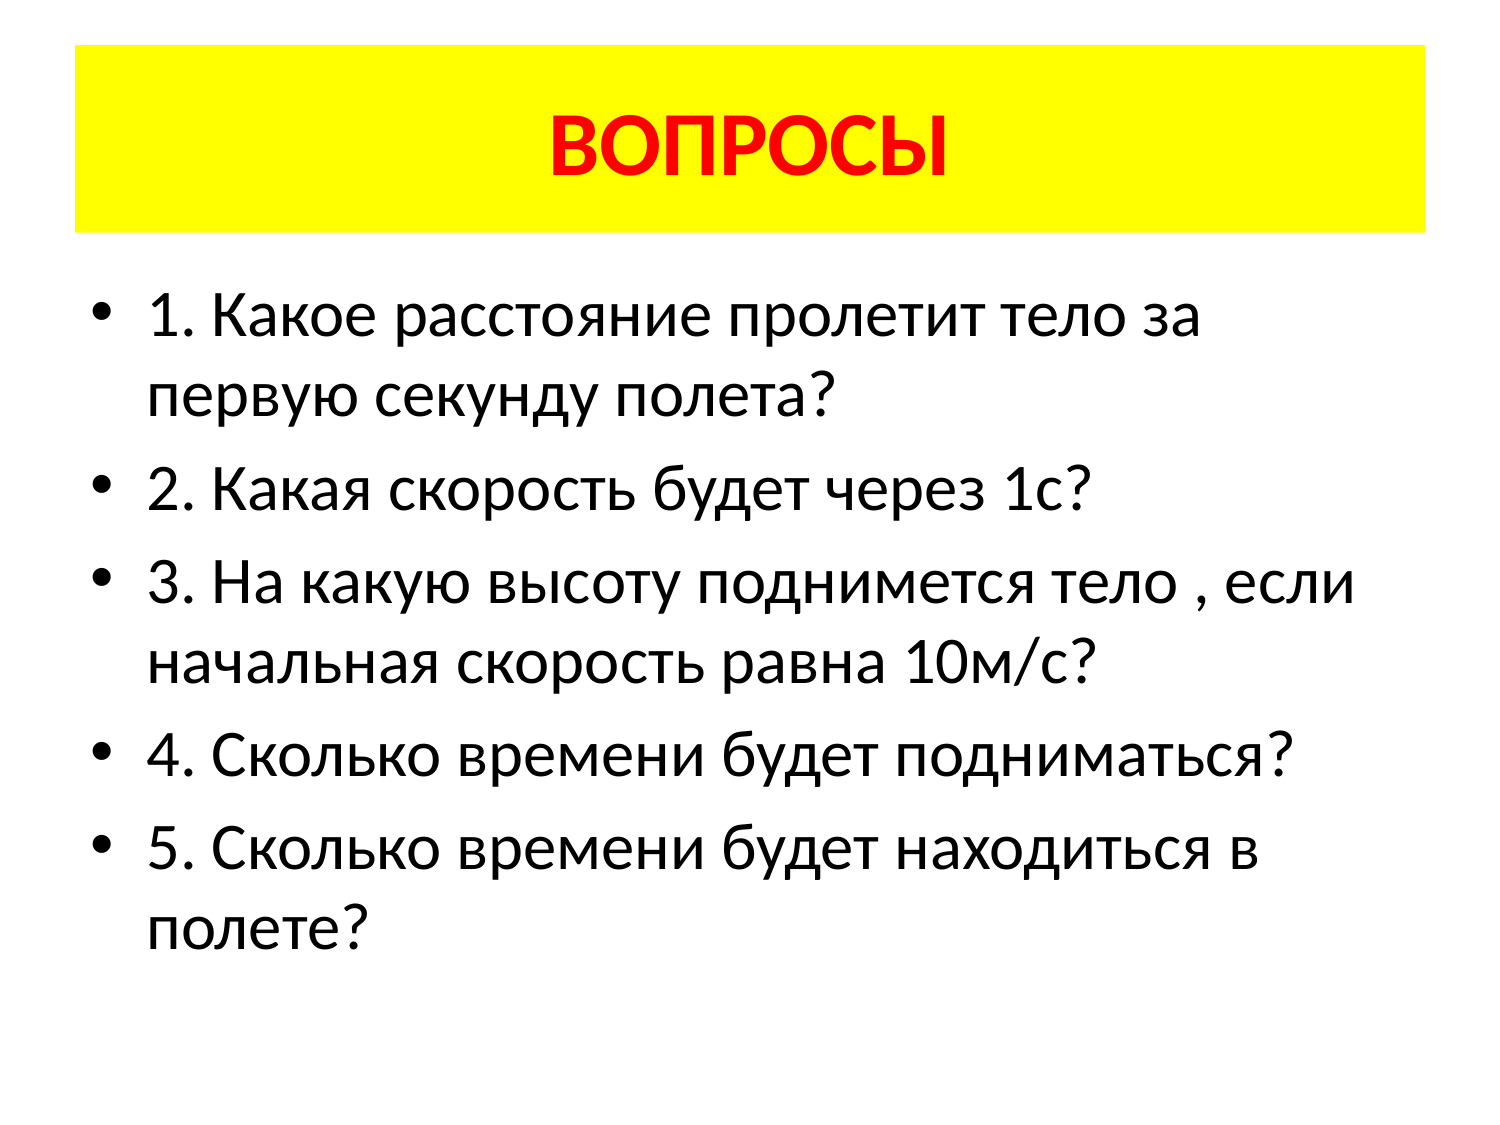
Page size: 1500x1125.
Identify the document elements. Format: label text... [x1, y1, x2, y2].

title ВОПРОСЫ [75, 45, 1425, 233]
list 1. Какое расстояние пролетит тело за первую секунду полета? 2. Какая скорость будет через 1с? 3. На какую высоту поднимется тело , если начальная скорость равна 10м/с? 4. Сколько времени будет подниматься? 5. Сколько времени будет находиться в полете? [75, 262, 1425, 1005]
